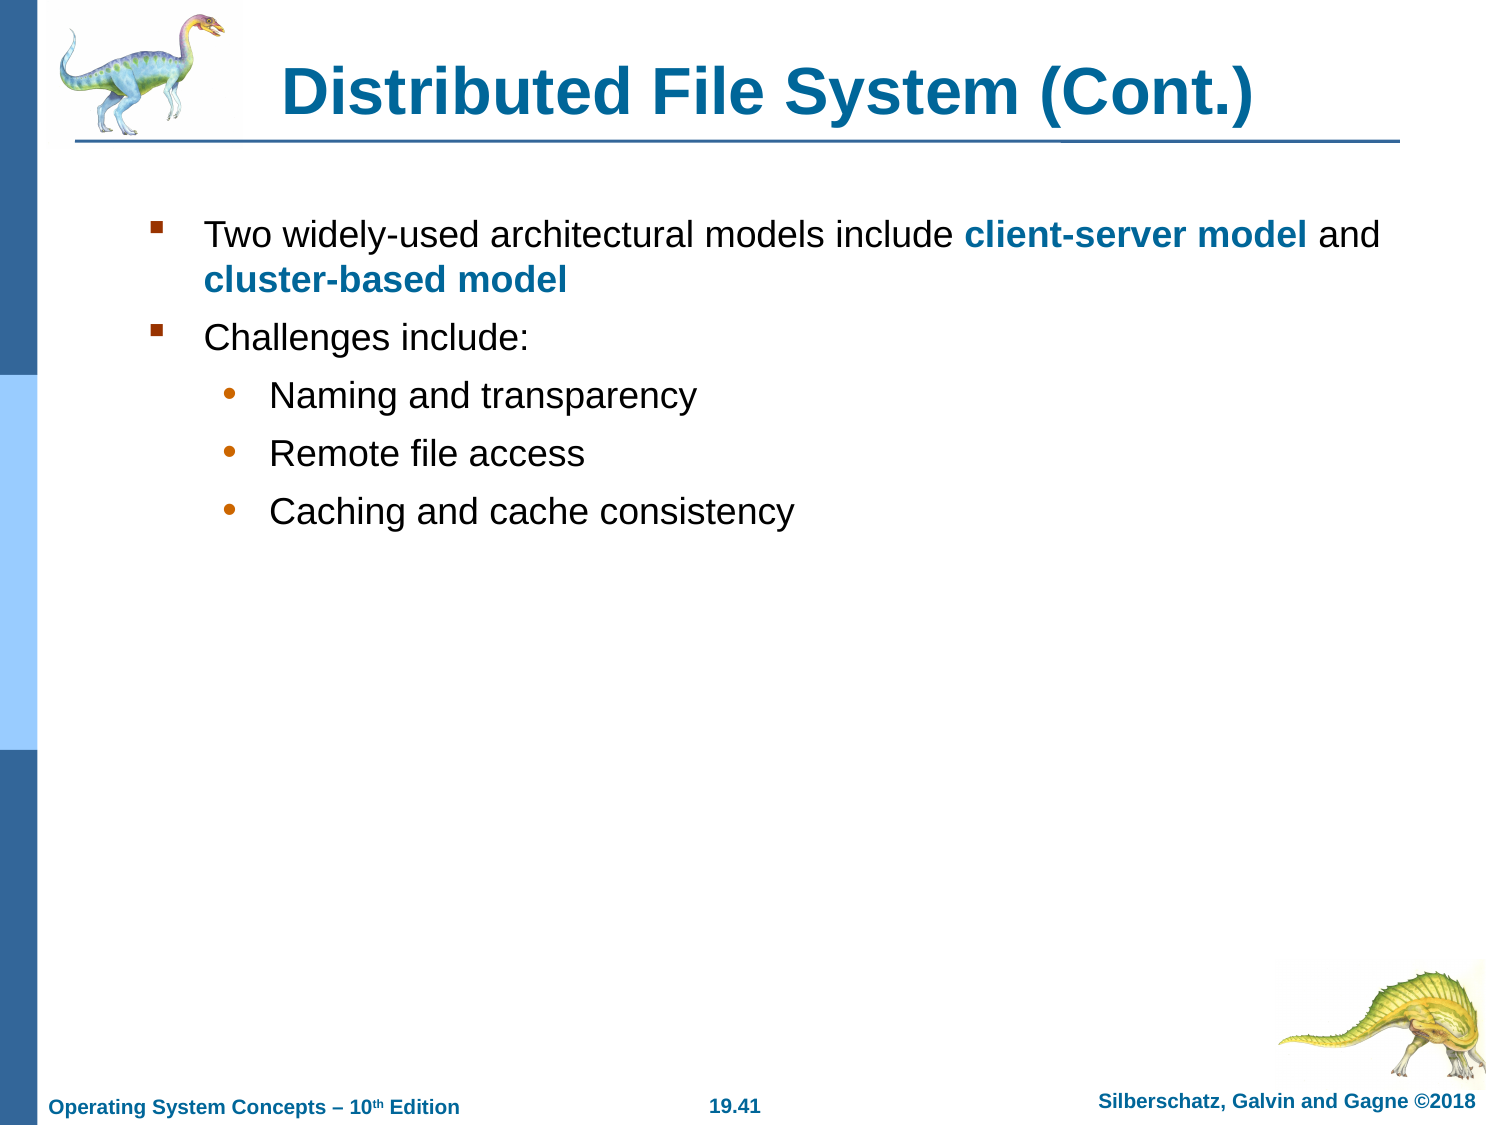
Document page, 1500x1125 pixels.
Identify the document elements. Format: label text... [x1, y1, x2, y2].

title Distributed File System (Cont.) [136, 41, 1400, 136]
picture [1275, 959, 1486, 1090]
picture [46, 0, 243, 149]
list Two widely-used architectural models include client-server model and cluster-based model Challenges include: Naming and transparency Remote file access Caching and cache consistency [132, 202, 1396, 946]
